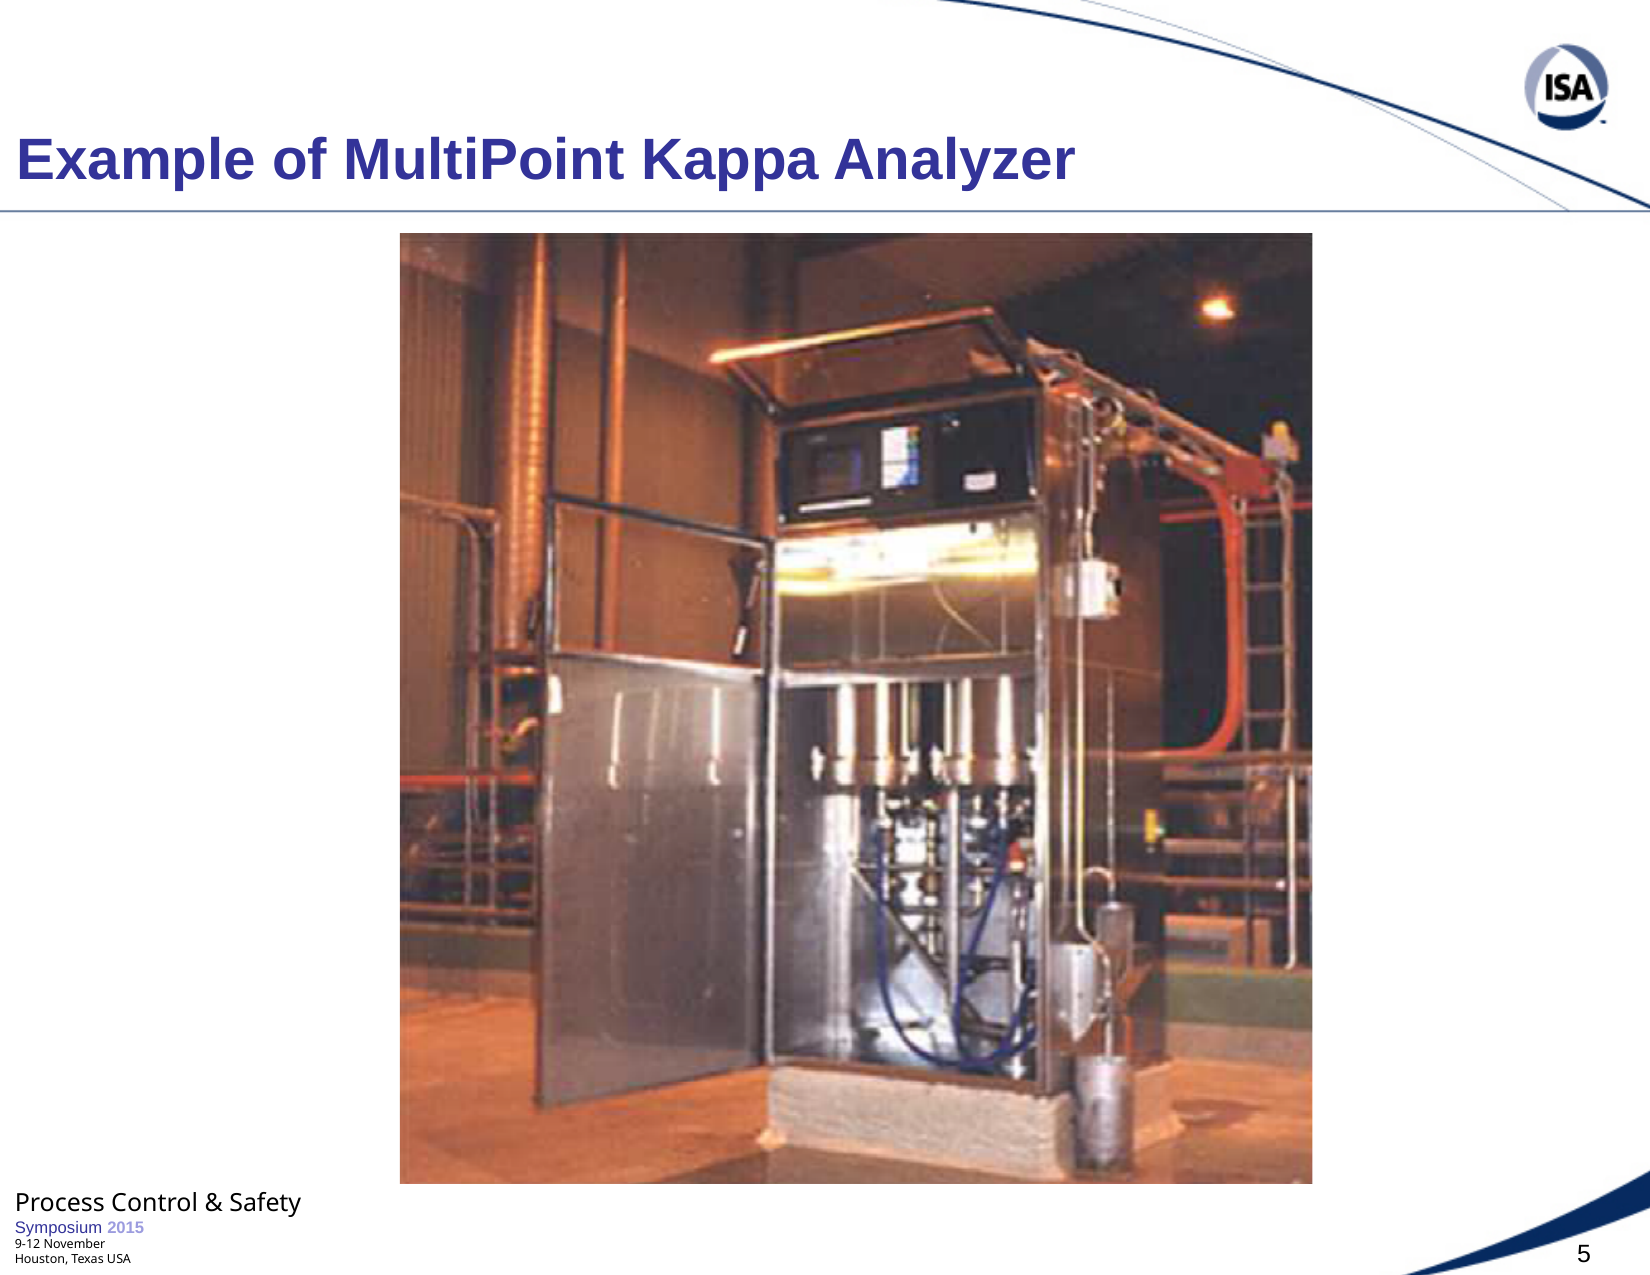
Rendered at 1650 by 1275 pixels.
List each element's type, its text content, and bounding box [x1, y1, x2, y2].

text_box Process Control & Safety Symposium 2015 9-12 November Houston, Texas USA [0, 1179, 367, 1274]
picture [0, 0, 1650, 1275]
title Example of MultiPoint Kappa Analyzer [0, 112, 1550, 200]
